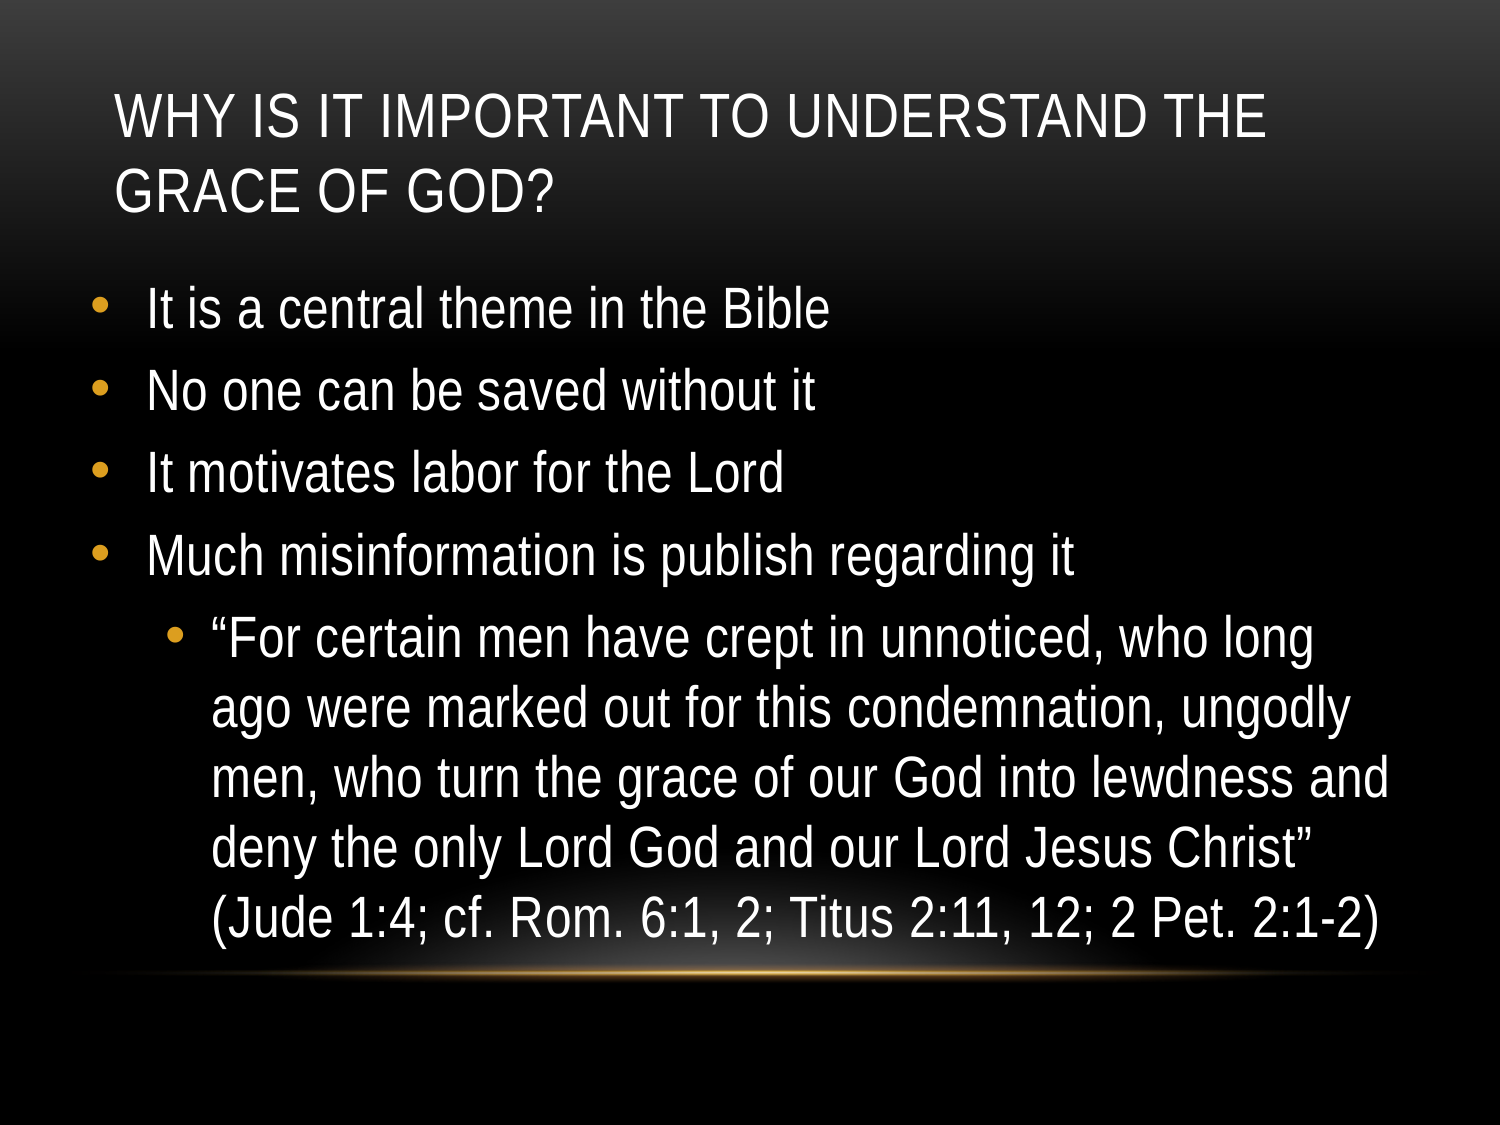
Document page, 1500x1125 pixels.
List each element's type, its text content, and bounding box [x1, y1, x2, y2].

picture [0, 0, 1500, 1125]
title Why Is It Important To Understand The Grace of God? [99, 45, 1400, 233]
list It is a central theme in the Bible No one can be saved without it It motivates labor for the Lord Much misinformation is publish regarding it “For certain men have crept in unnoticed, who long ago were marked out for this condemnation, ungodly men, who turn the grace of our God into lewdness and deny the only Lord God and our Lord Jesus Christ” (Jude 1:4; cf. Rom. 6:1, 2; Titus 2:11, 12; 2 Pet. 2:1-2) [75, 262, 1425, 1125]
